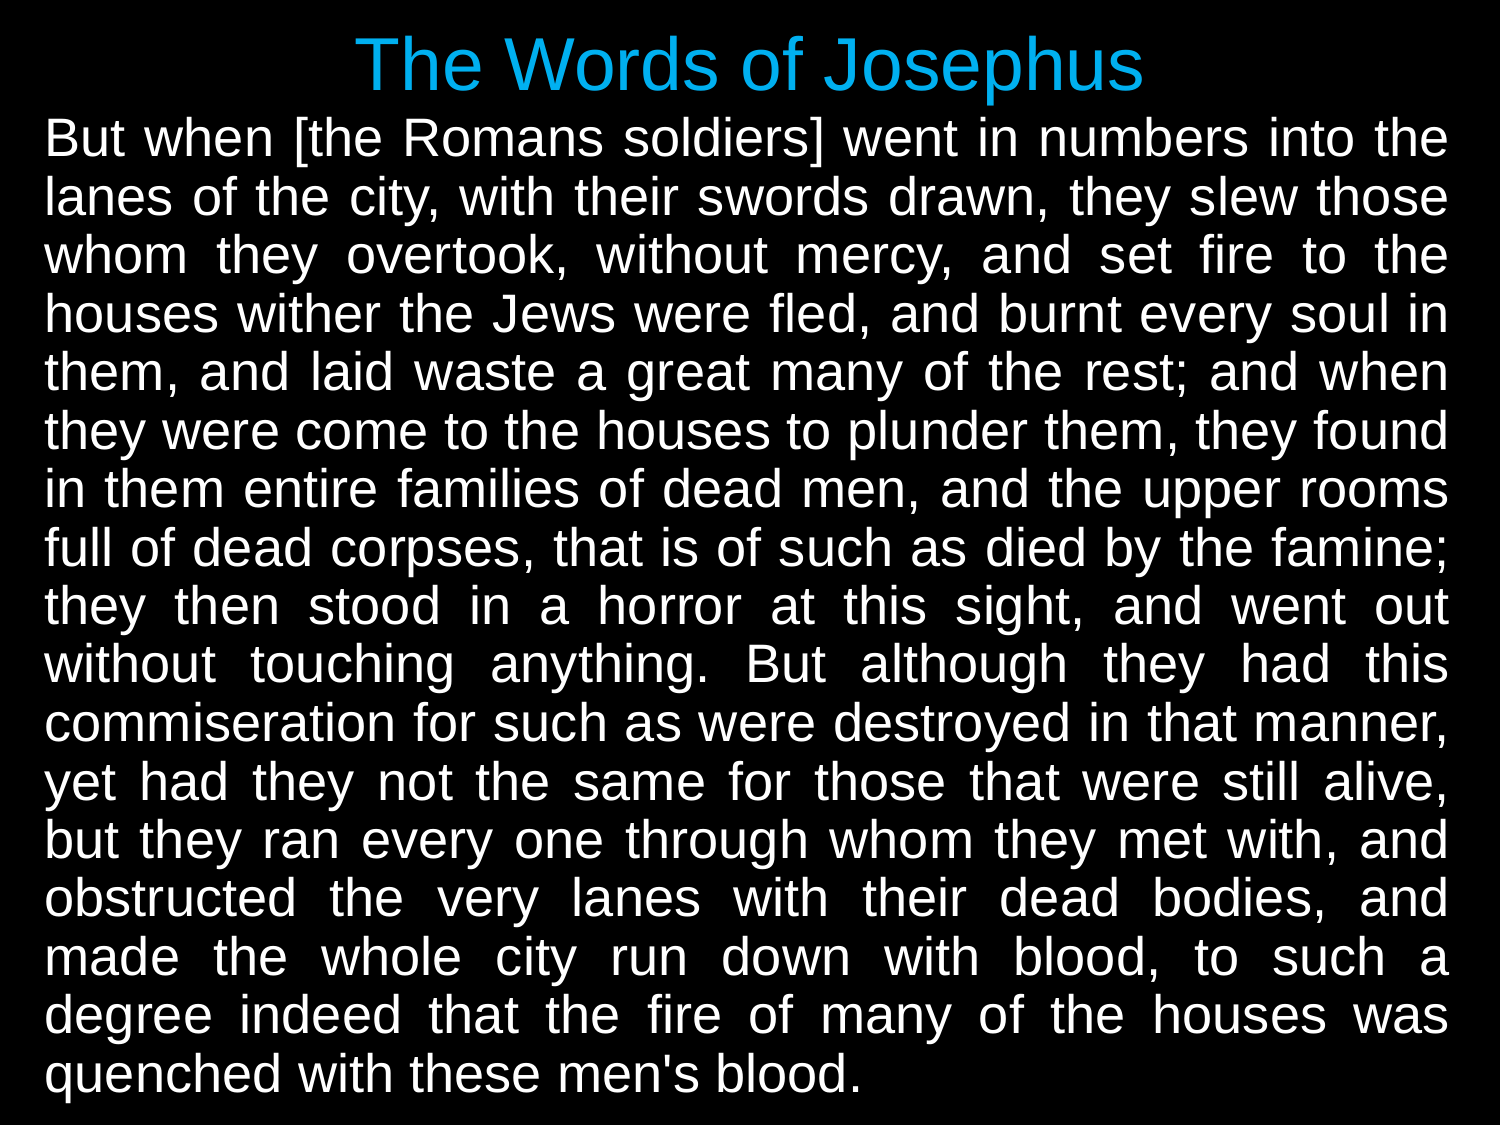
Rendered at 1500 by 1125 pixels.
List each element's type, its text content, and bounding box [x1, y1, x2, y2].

list But when [the Romans soldiers] went in numbers into the lanes of the city, with their swords drawn, they slew those whom they overtook, without mercy, and set fire to the houses wither the Jews were fled, and burnt every soul in them, and laid waste a great many of the rest; and when they were come to the houses to plunder them, they found in them entire families of dead men, and the upper rooms full of dead corpses, that is of such as died by the famine; they then stood in a horror at this sight, and went out without touching anything. But although they had this commiseration for such as were destroyed in that manner, yet had they not the same for those that were still alive, but they ran every one through whom they met with, and obstructed the very lanes with their dead bodies, and made the whole city run down with blood, to such a degree indeed that the fire of many of the houses was quenched with these men's blood. [29, 102, 1468, 1122]
title The Words of Josephus [103, 8, 1397, 102]
